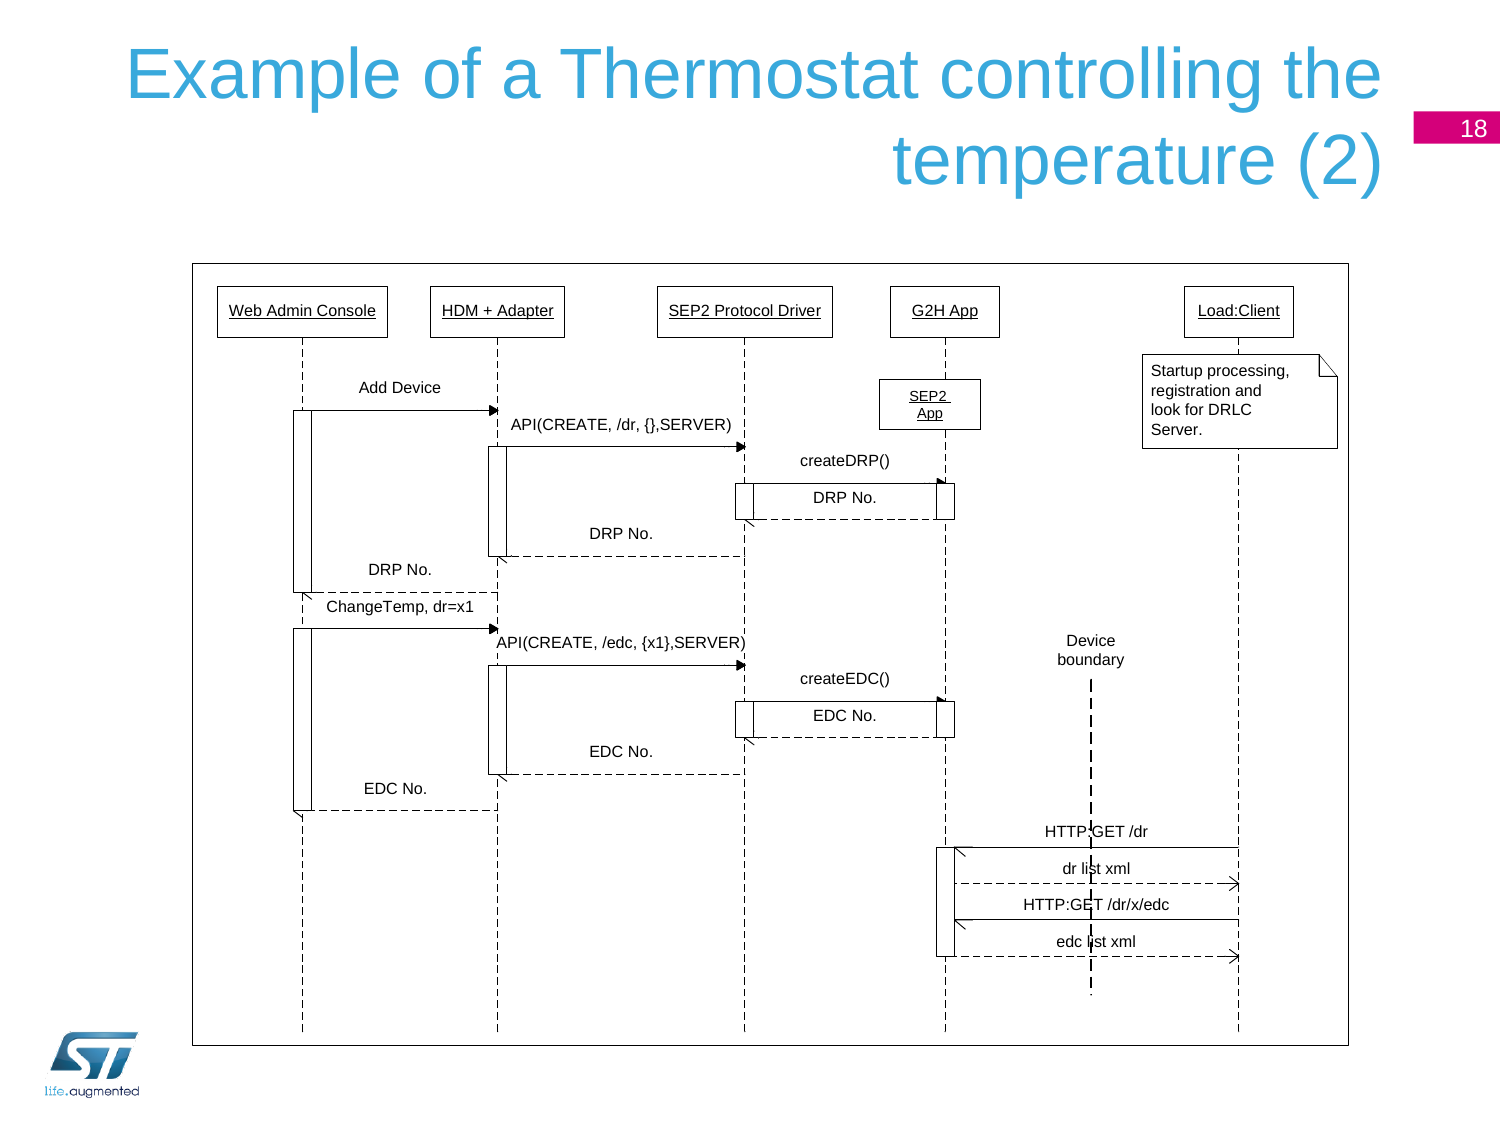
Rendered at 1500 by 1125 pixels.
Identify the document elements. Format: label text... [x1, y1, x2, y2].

slide_number 18 [1413, 111, 1500, 144]
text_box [188, 236, 1353, 1071]
picture [37, 1022, 147, 1104]
title Example of a Thermostat controlling the temperature (2) [23, 19, 1400, 207]
